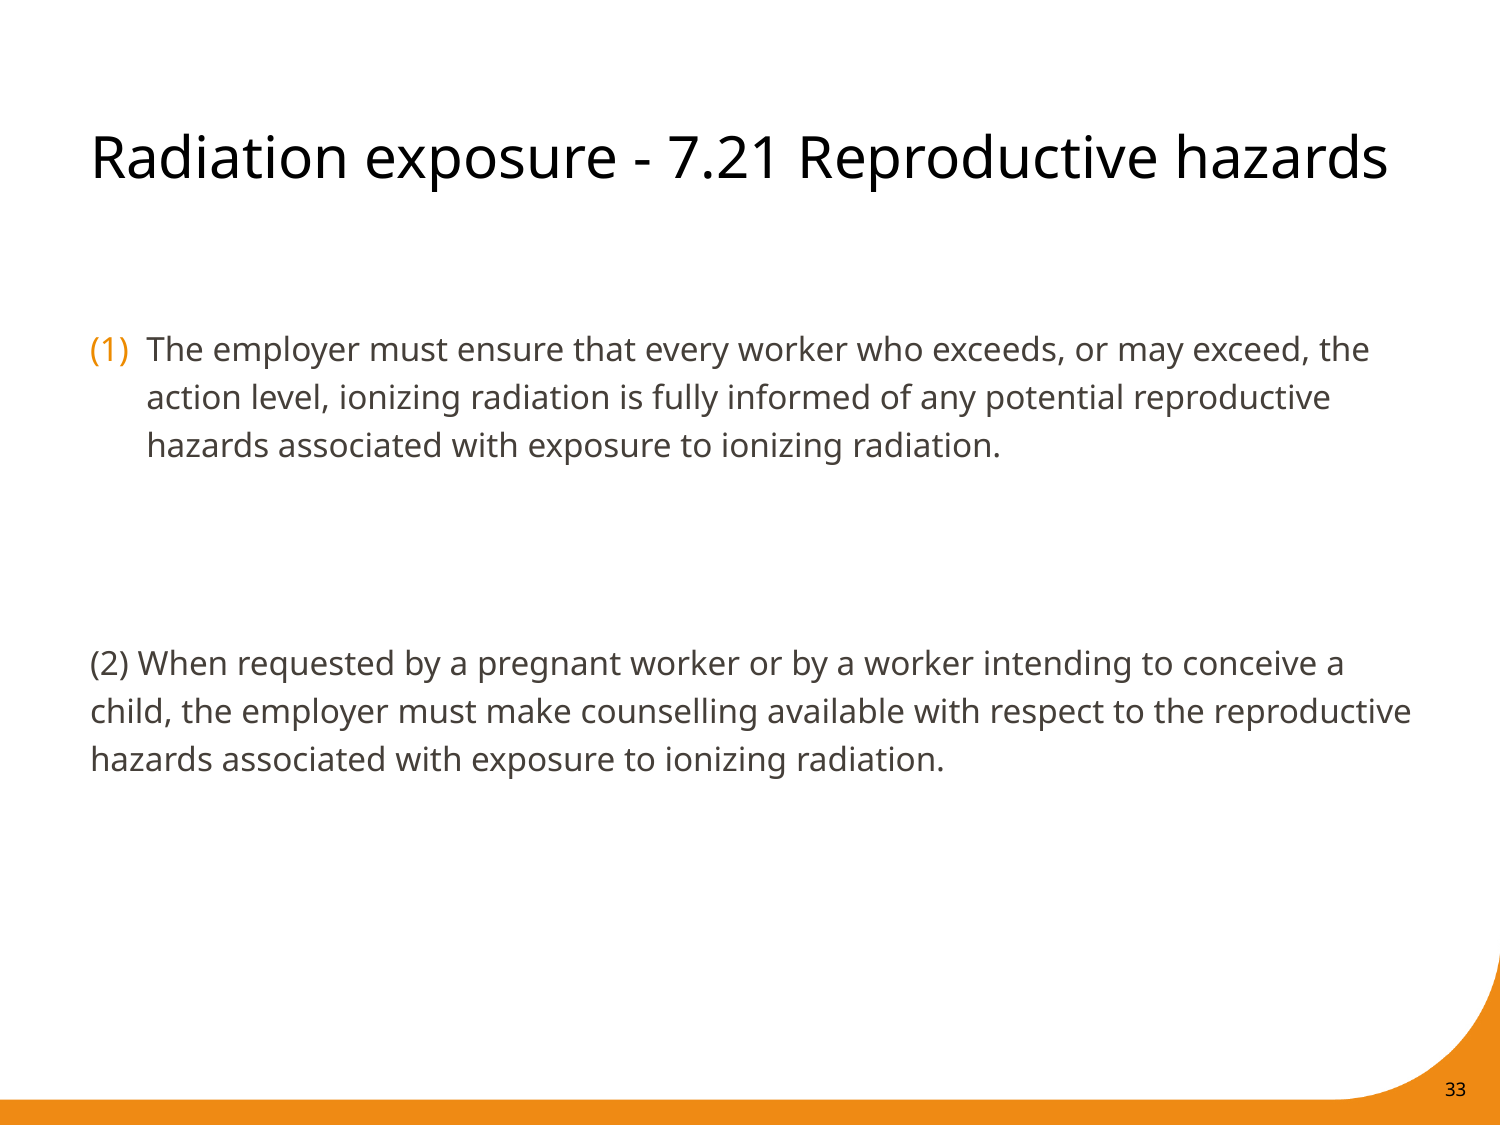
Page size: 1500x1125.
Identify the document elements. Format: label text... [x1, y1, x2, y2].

slide_number 33 [1417, 1060, 1494, 1121]
list The employer must ensure that every worker who exceeds, or may exceed, the action level, ionizing radiation is fully informed of any potential reproductive hazards associated with exposure to ionizing radiation. (2) When requested by a pregnant worker or by a worker intending to conceive a child, the employer must make counselling available with respect to the reproductive hazards associated with exposure to ionizing radiation. [74, 312, 1436, 1013]
title Radiation exposure - 7.21 Reproductive hazards [74, 112, 1436, 281]
picture [0, 0, 1500, 1125]
